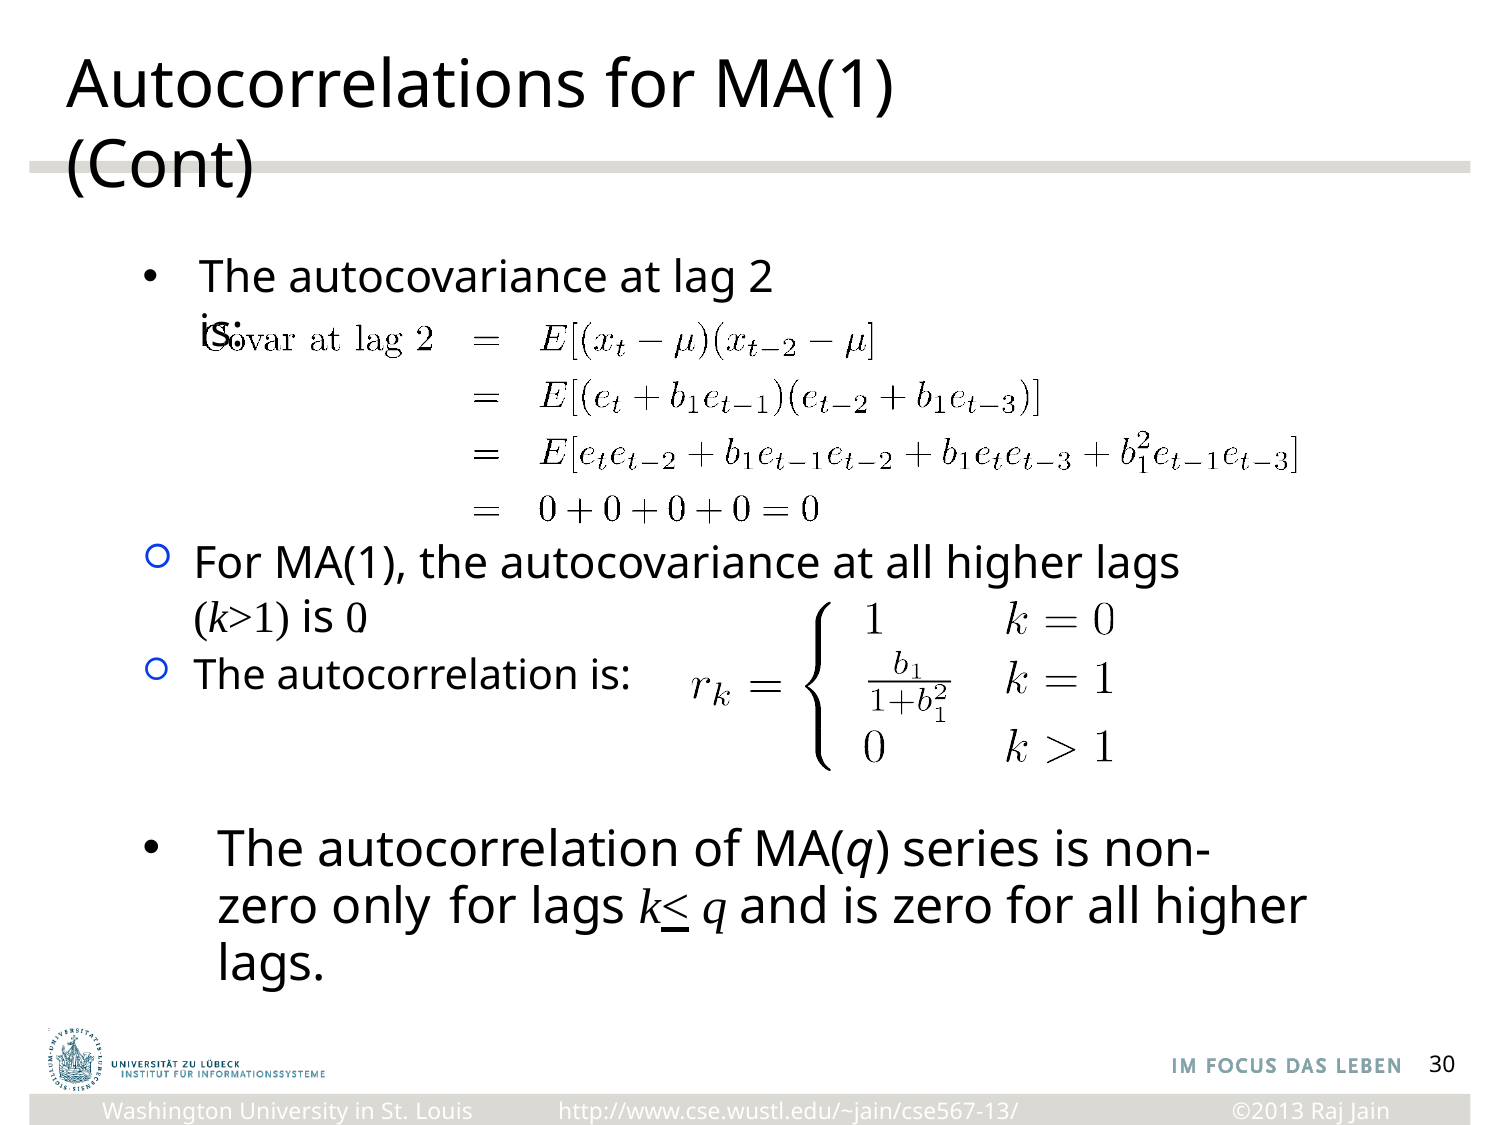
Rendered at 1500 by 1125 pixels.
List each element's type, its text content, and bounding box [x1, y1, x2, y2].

text_box [691, 601, 1114, 771]
text_box For MA(1), the autocovariance at all higher lags (k>1) is 0. The autocorrelation is: [140, 526, 1263, 698]
slide_number 30 [1305, 1050, 1471, 1083]
text_box [198, 322, 1297, 527]
text_box The autocorrelation of MA(q) series is non-zero only for lags k< q and is zero for all higher lags. [140, 810, 1313, 991]
title Autocorrelations for MA(1) (Cont) [64, 39, 1075, 229]
picture [1173, 1058, 1305, 1073]
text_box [100, 1088, 1400, 1125]
text_box The autocovariance at lag 2 is: [140, 245, 821, 355]
